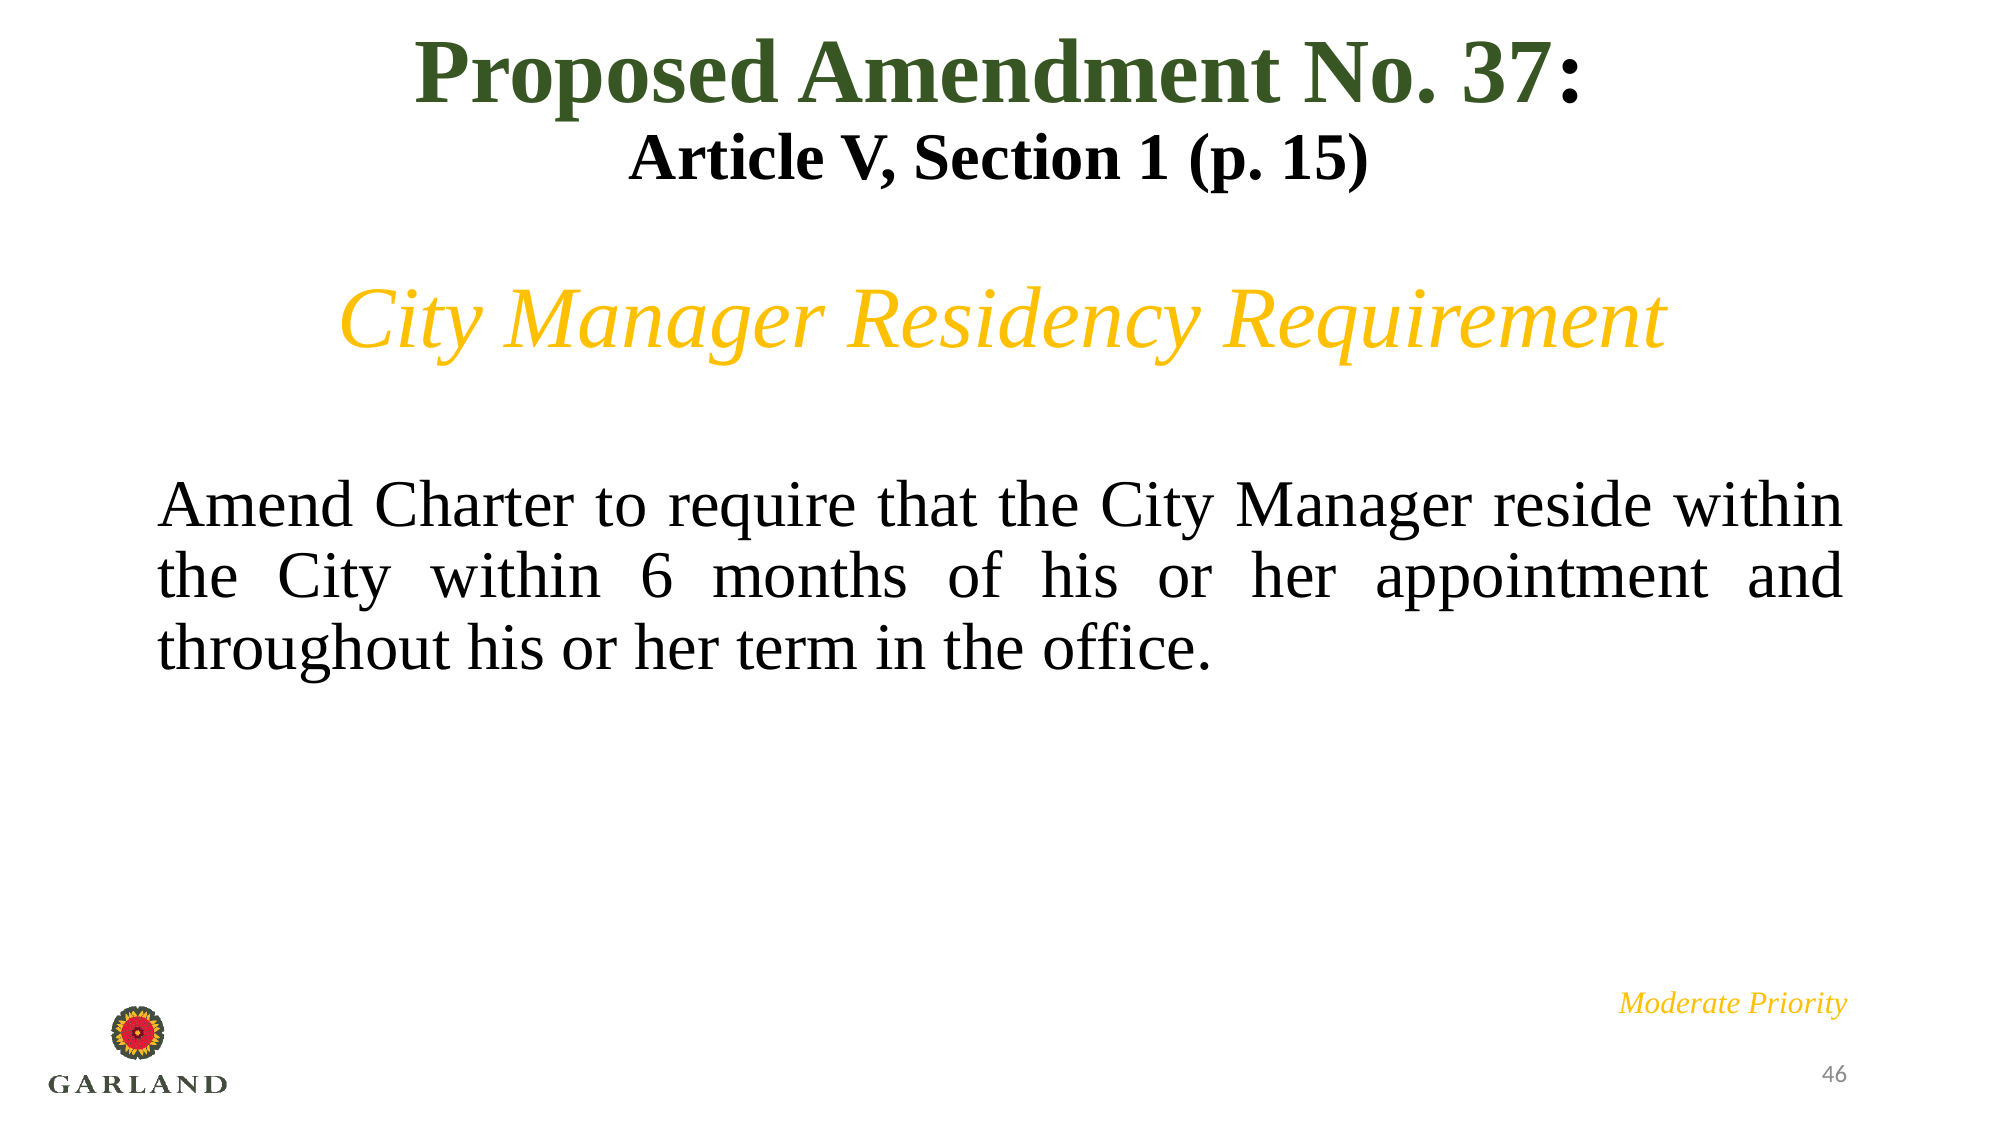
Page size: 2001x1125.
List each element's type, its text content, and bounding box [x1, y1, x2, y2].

title Proposed Amendment No. 37: Article V, Section 1 (p. 15) [137, 0, 1863, 218]
slide_number 46 [1412, 1042, 1863, 1103]
list City Manager Residency Requirement Amend Charter to require that the City Manager reside within the City within 6 months of his or her appointment and throughout his or her term in the office. Moderate Priority [67, 264, 1863, 1070]
picture [46, 1002, 229, 1097]
